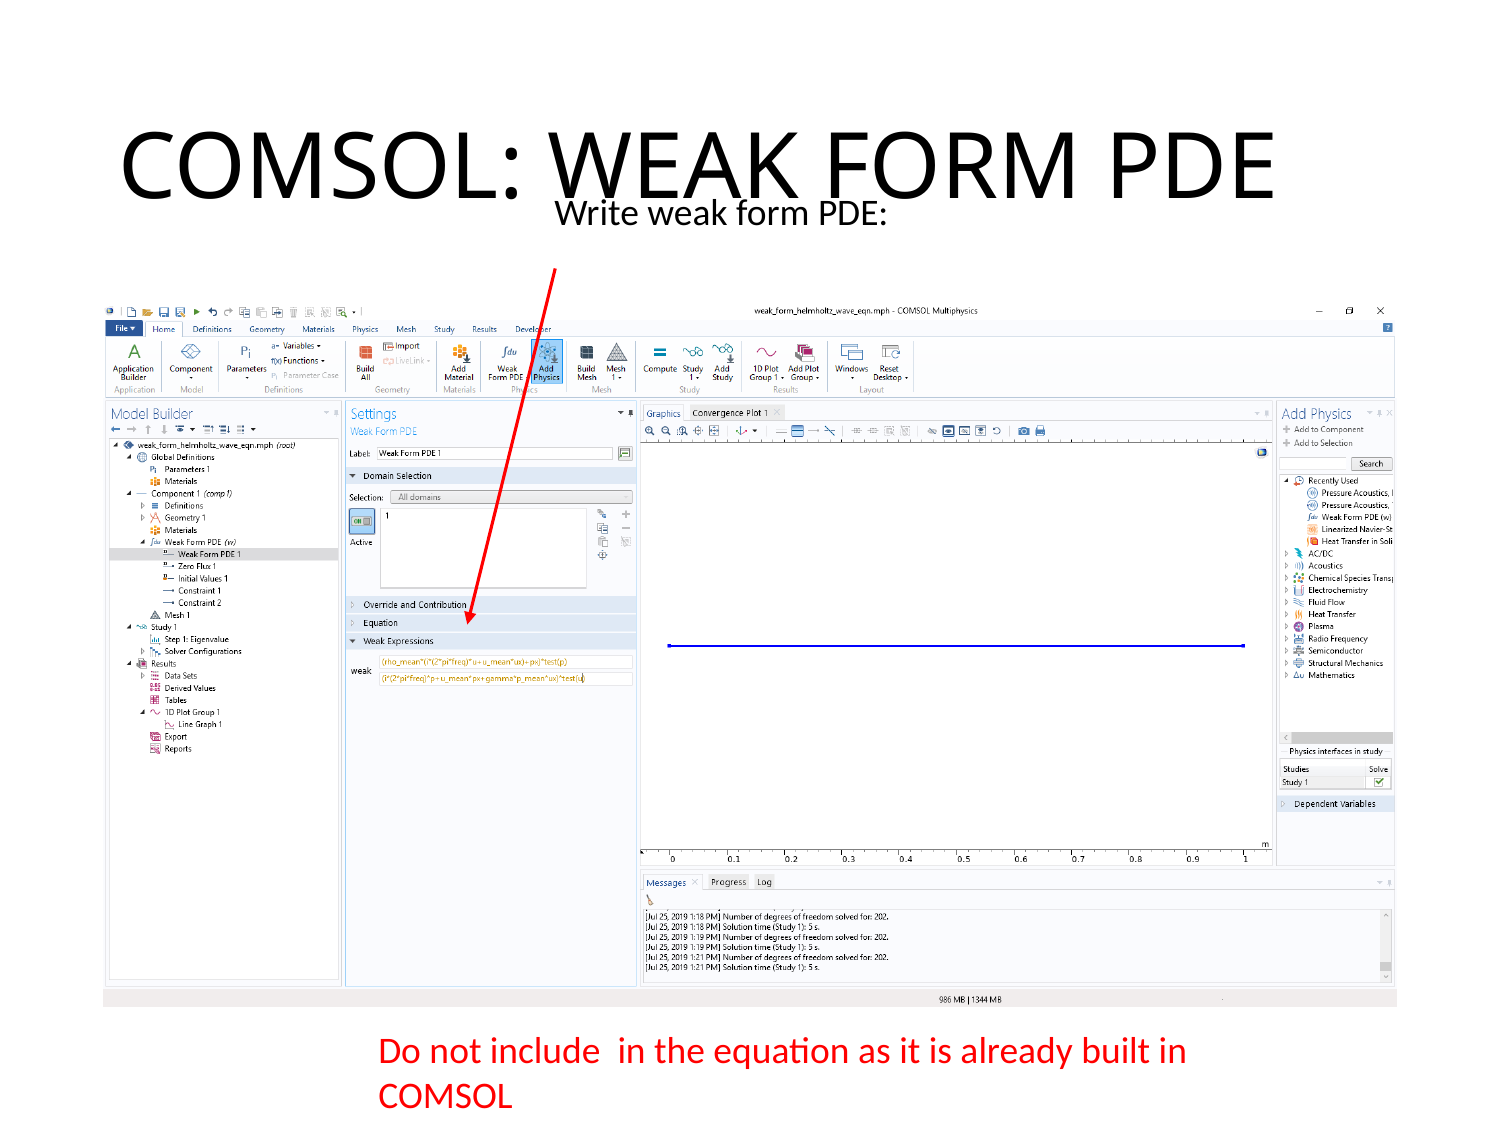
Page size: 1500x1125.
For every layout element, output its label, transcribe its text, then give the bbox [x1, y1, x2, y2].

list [103, 305, 1397, 1007]
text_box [467, 268, 556, 625]
title COMSOL: WEAK FORM PDE [103, 59, 1397, 278]
